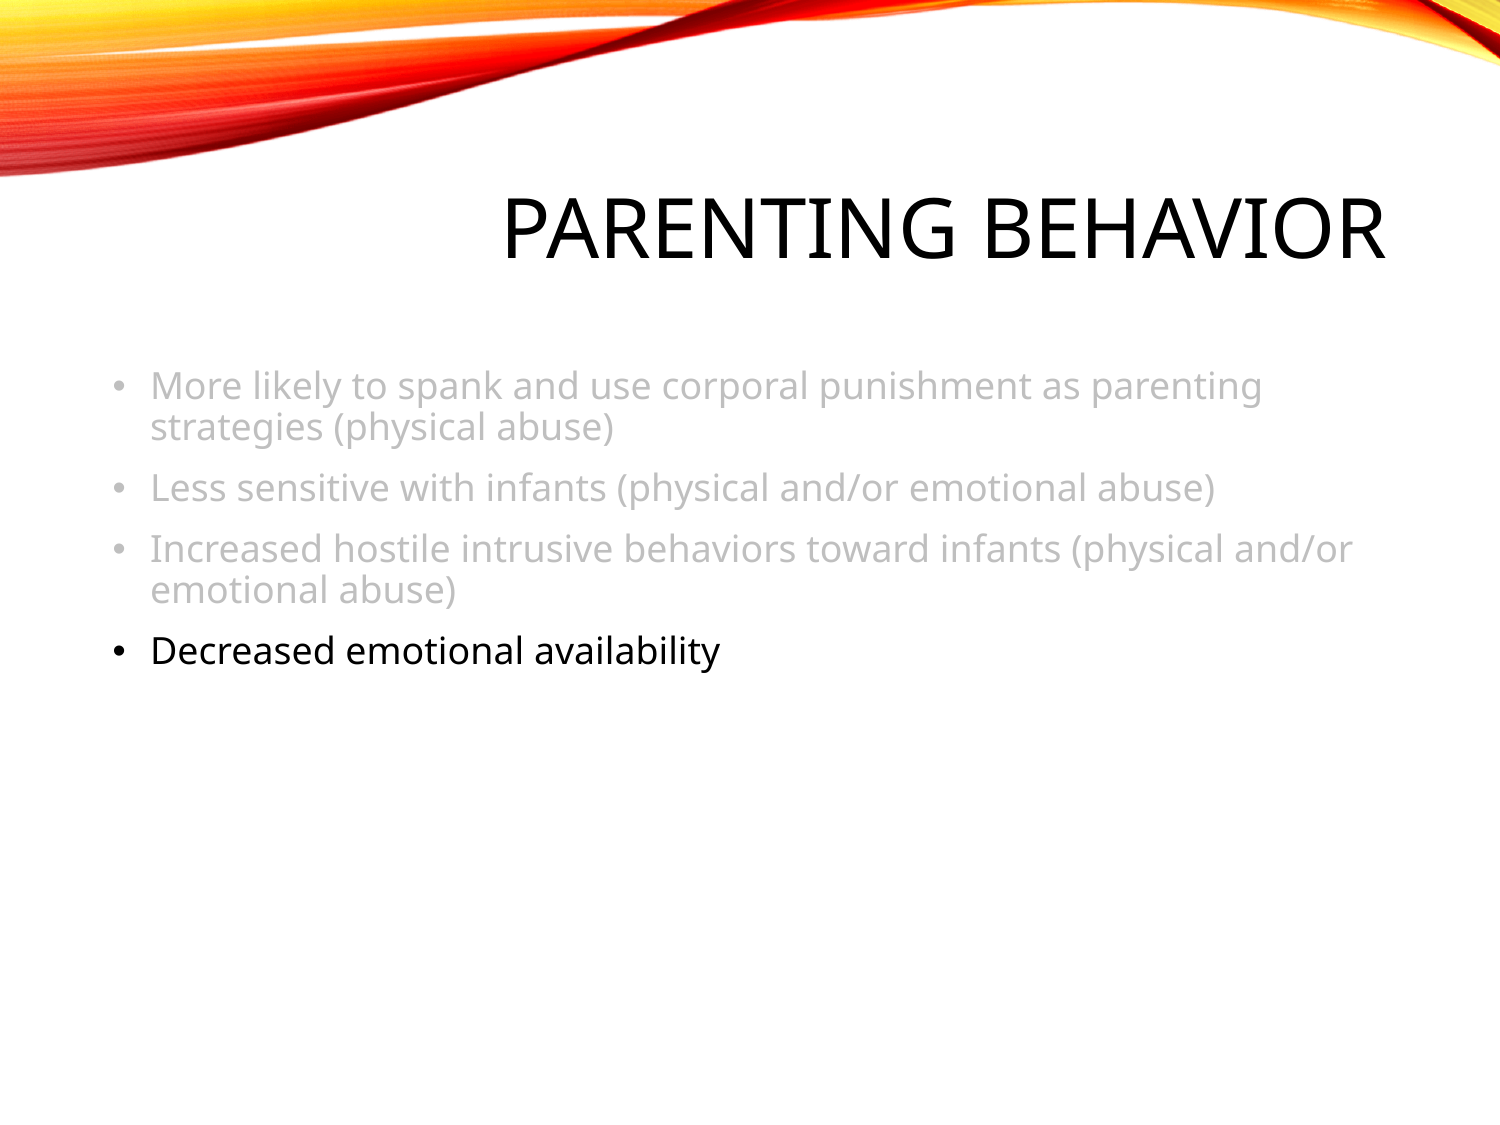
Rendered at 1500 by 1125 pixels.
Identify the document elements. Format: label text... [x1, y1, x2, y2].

picture [0, 0, 1500, 178]
title Parenting Behavior [356, 125, 1403, 338]
list More likely to spank and use corporal punishment as parenting strategies (physical abuse) Less sensitive with infants (physical and/or emotional abuse) Increased hostile intrusive behaviors toward infants (physical and/or emotional abuse) Decreased emotional availability (emotional neglect) Decreased involvement with their infants (emotional or physical neglect) Vulnerable living conditions such as food insecurity (physical neglect) Failure to identify and read emotional cues (emotional abuse and/or neglect) [97, 360, 1403, 1028]
